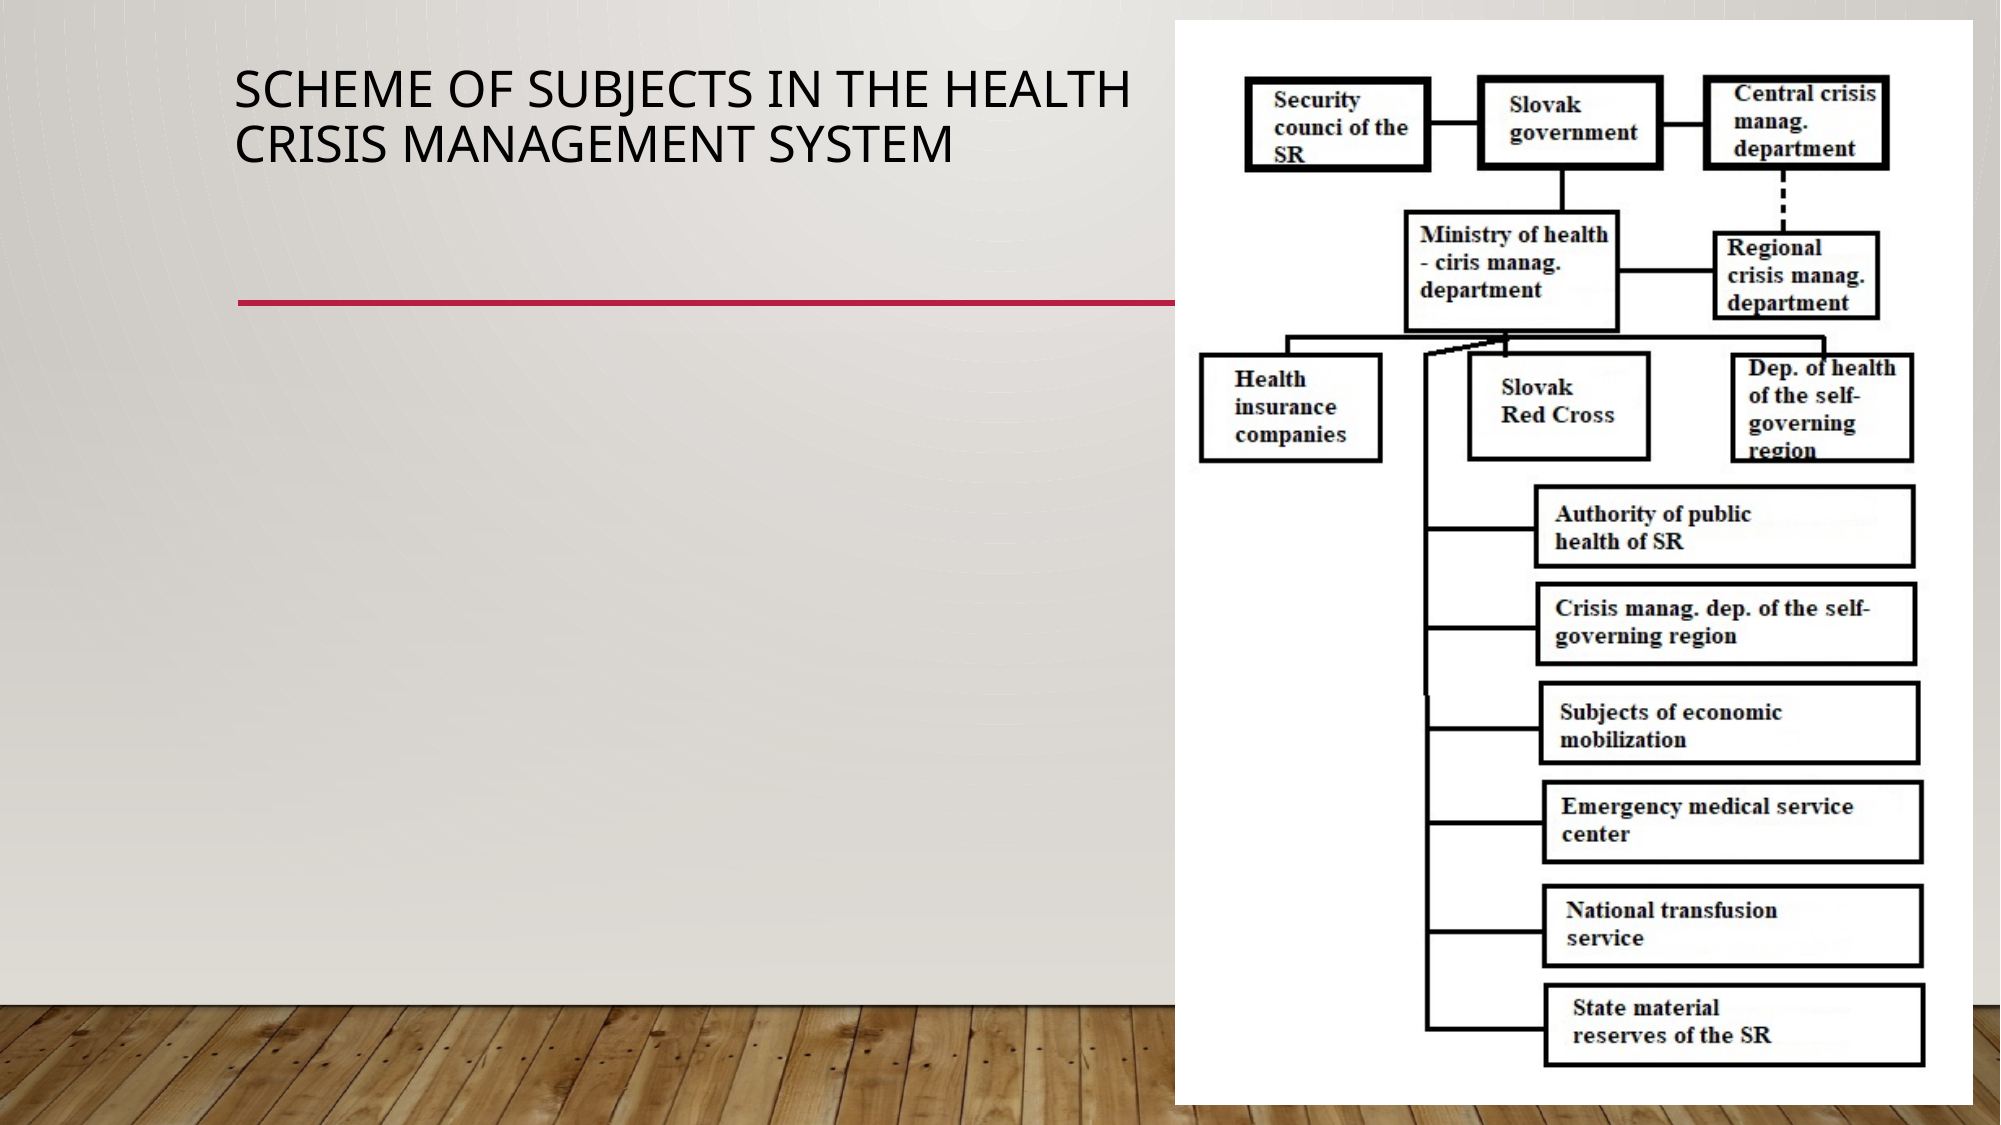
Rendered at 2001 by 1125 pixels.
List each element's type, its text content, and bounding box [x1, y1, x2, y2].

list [1175, 20, 1973, 1105]
title Scheme of subjects in the health crisis management system [219, 56, 1156, 229]
picture [0, 1005, 2000, 1125]
